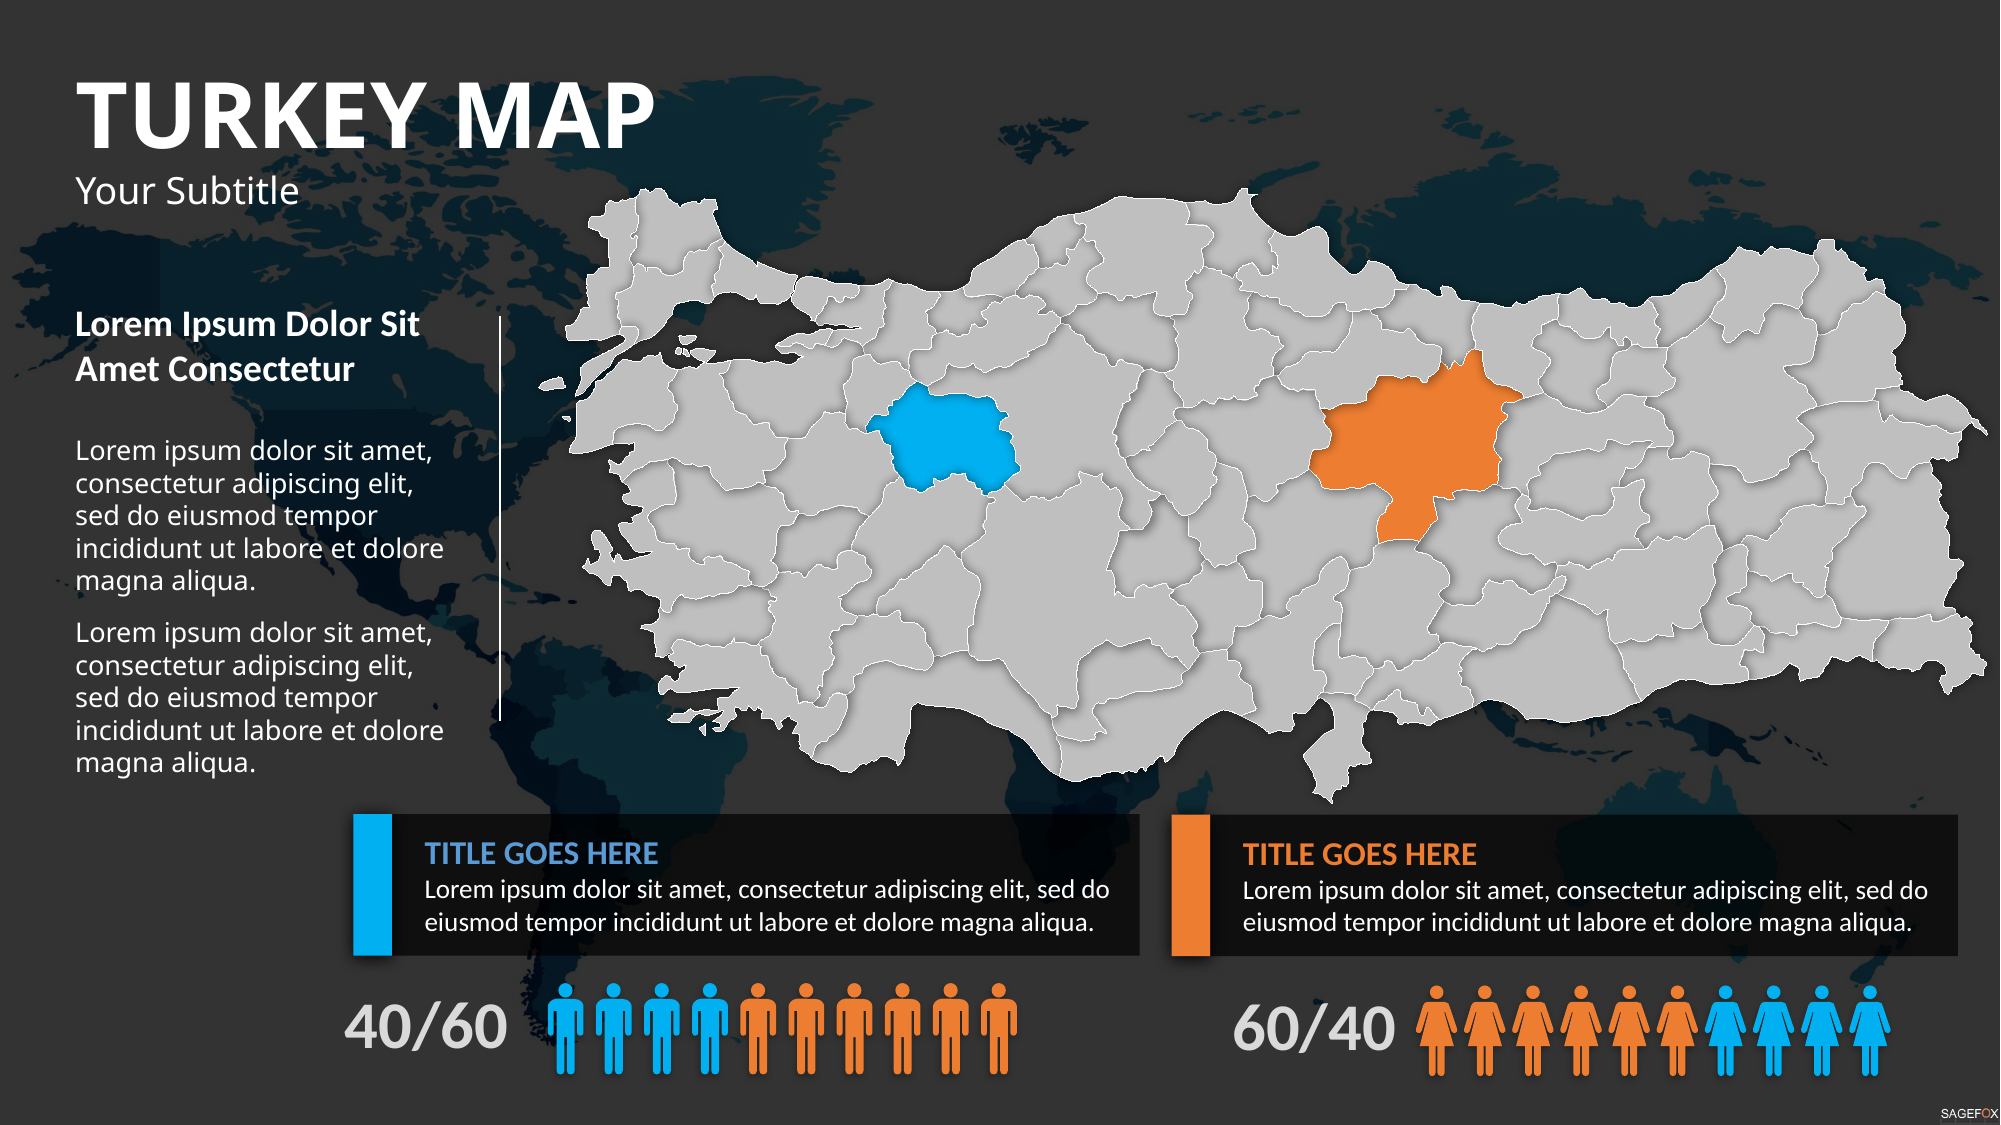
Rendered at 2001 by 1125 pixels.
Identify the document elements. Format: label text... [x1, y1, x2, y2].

text_box [851, 473, 982, 608]
text_box [1032, 242, 1095, 315]
text_box [1556, 525, 1723, 644]
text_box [318, 981, 1017, 1075]
text_box [1753, 618, 1889, 682]
text_box [1346, 547, 1450, 660]
text_box [659, 474, 800, 587]
text_box [678, 335, 697, 345]
text_box [1644, 451, 1719, 535]
text_box [1138, 421, 1218, 516]
text_box [1709, 246, 1819, 343]
text_box [1053, 651, 1183, 742]
text_box [1716, 462, 1819, 537]
text_box [929, 326, 1161, 530]
text_box [562, 416, 571, 422]
text_box [1498, 479, 1650, 566]
text_box [1507, 394, 1674, 489]
text_box [1441, 575, 1567, 652]
text_box [1236, 226, 1410, 317]
text_box [1059, 649, 1257, 782]
text_box [1432, 496, 1548, 598]
text_box [1250, 482, 1383, 609]
text_box [1239, 556, 1351, 734]
text_box [1536, 449, 1646, 511]
text_box [831, 610, 934, 690]
text_box [1835, 469, 1964, 612]
text_box [1471, 293, 1560, 399]
text_box [1803, 291, 1906, 405]
text_box [876, 545, 981, 656]
text_box [575, 326, 639, 397]
text_box [1321, 630, 1374, 696]
text_box [1561, 287, 1661, 348]
text_box [1179, 566, 1263, 644]
text_box [1746, 582, 1842, 636]
text_box [917, 294, 1061, 386]
picture [0, 0, 2001, 1125]
text_box [963, 471, 1201, 718]
text_box [608, 347, 789, 491]
text_box [843, 354, 917, 424]
text_box [777, 411, 896, 516]
text_box [1358, 642, 1477, 718]
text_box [1226, 983, 1891, 1077]
text_box [711, 241, 860, 322]
text_box [1188, 464, 1256, 568]
text_box [818, 661, 1054, 773]
text_box [784, 515, 855, 565]
text_box [763, 550, 872, 698]
text_box [1543, 330, 1610, 405]
text_box [1470, 605, 1635, 723]
text_box [642, 220, 721, 267]
text_box [1657, 271, 1718, 337]
text_box [1194, 188, 1271, 267]
text_box TURKEY MAP Your Subtitle [60, 49, 1036, 220]
text_box [1280, 317, 1442, 410]
text_box [1315, 351, 1517, 544]
text_box [582, 469, 752, 613]
text_box [1745, 501, 1867, 598]
text_box [1620, 625, 1765, 701]
text_box [565, 220, 639, 341]
text_box [615, 241, 715, 340]
text_box [1712, 544, 1752, 638]
text_box [937, 289, 979, 327]
text_box [569, 352, 678, 454]
text_box [963, 239, 1039, 297]
text_box [1126, 369, 1177, 456]
text_box [1664, 313, 1818, 483]
text_box [640, 595, 766, 658]
text_box Lorem Ipsum Dolor Sit Amet Consectetur Lorem ipsum dolor sit amet, consectetur adipiscing elit, sed do eiusmod tempor incididunt ut labore et dolore magna aliqua. Lorem ipsum dolor sit amet, consectetur adipiscing elit, sed do eiusmod tempor incididunt ut labore et dolore magna aliqua. [60, 291, 465, 786]
text_box [876, 283, 941, 361]
text_box [1389, 284, 1472, 355]
text_box [1811, 404, 1962, 505]
text_box [1372, 689, 1440, 726]
text_box [1031, 214, 1075, 258]
text_box [1164, 268, 1284, 408]
text_box [1810, 239, 1885, 323]
text_box [1254, 303, 1345, 360]
text_box [538, 376, 566, 391]
text_box [1303, 701, 1372, 804]
text_box [1596, 347, 1676, 402]
text_box [1073, 196, 1214, 317]
text_box [1881, 613, 1987, 695]
text_box [775, 328, 833, 349]
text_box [1171, 814, 1985, 972]
text_box [885, 392, 1011, 484]
text_box [1078, 302, 1170, 364]
text_box [732, 349, 851, 431]
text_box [353, 813, 1166, 972]
text_box [1119, 510, 1195, 590]
text_box [1885, 391, 1988, 436]
text_box [658, 638, 848, 758]
text_box [1191, 387, 1332, 502]
text_box [827, 278, 893, 348]
